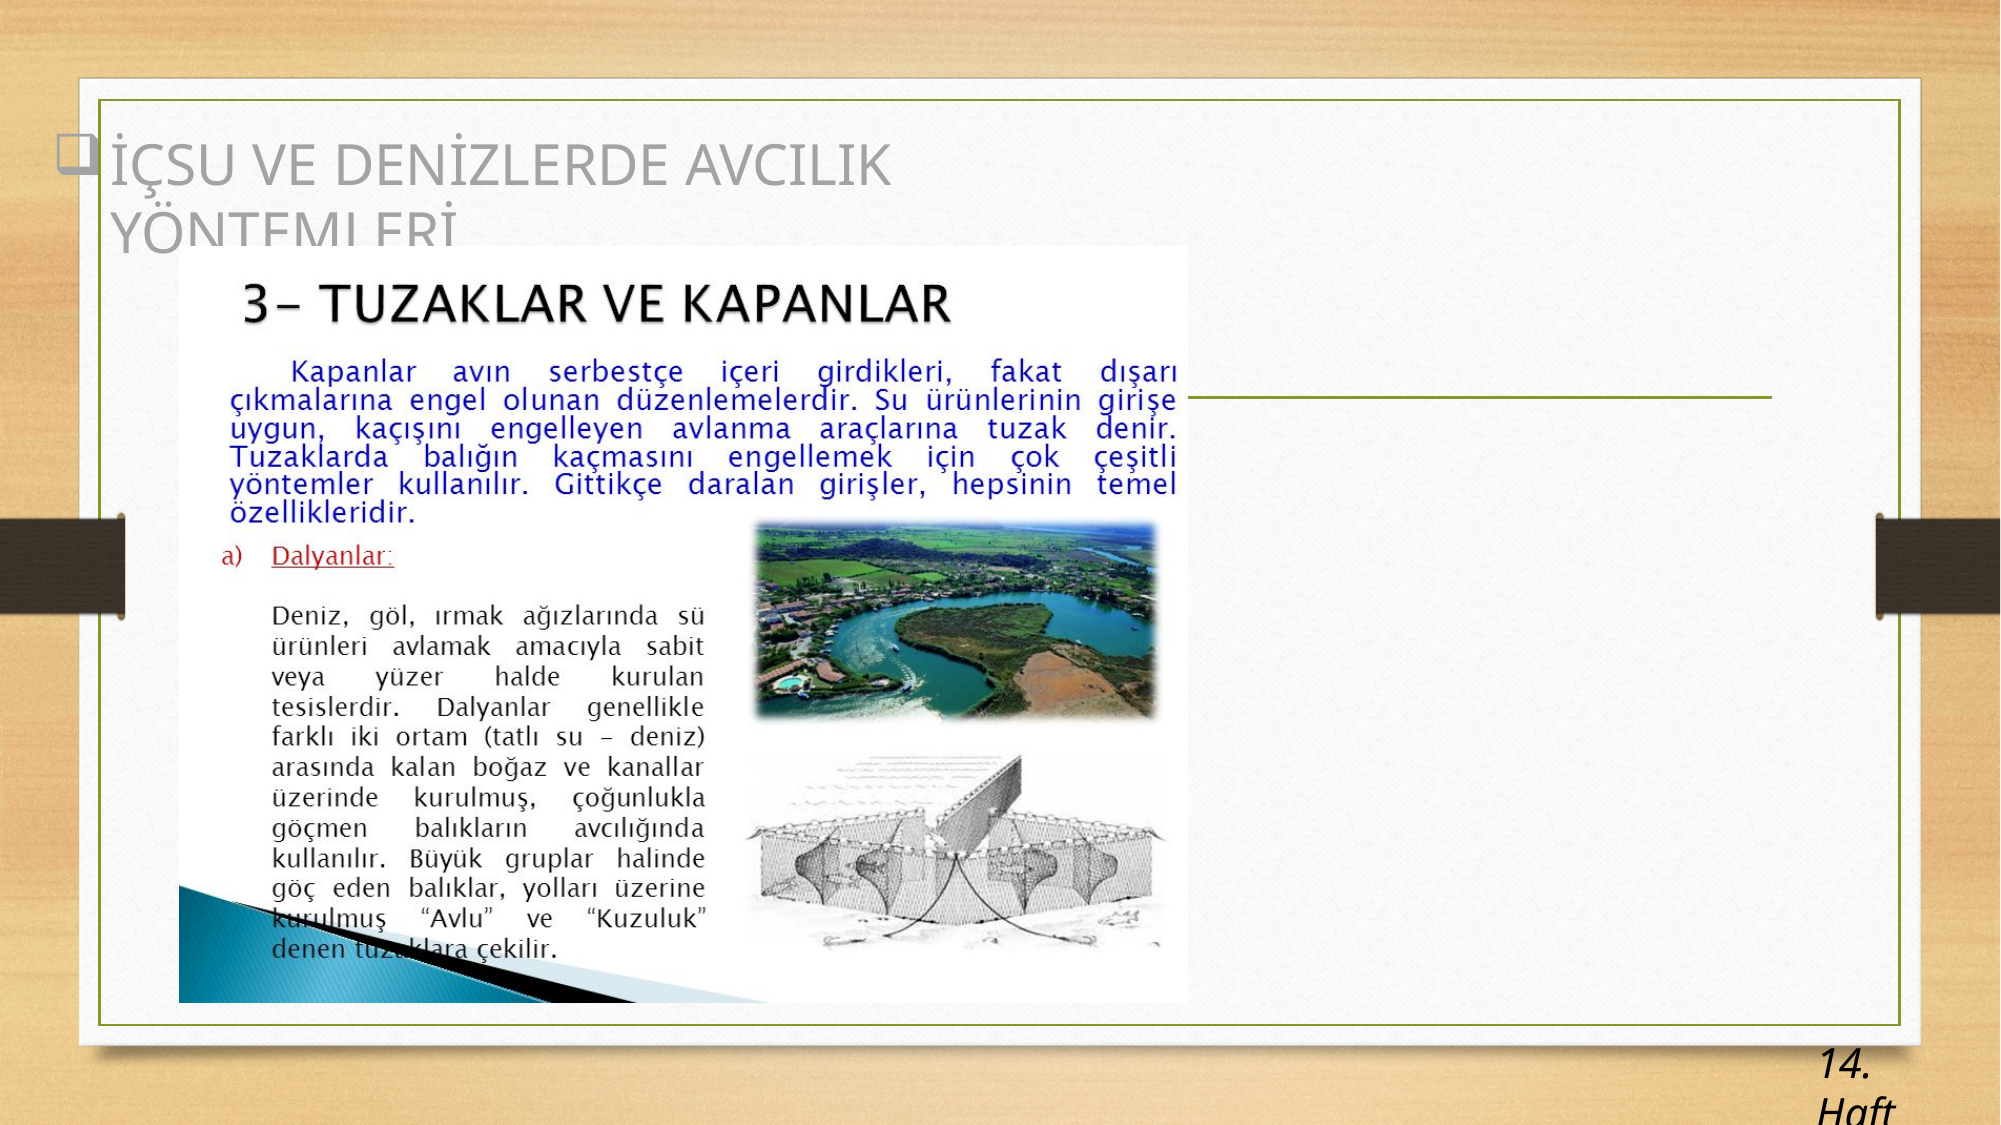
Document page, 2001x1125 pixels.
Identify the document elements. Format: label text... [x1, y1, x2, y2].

picture [0, 0, 2001, 1125]
text_box İÇSU VE DENİZLERDE AVCILIK YÖNTEMLERİ [37, 120, 1168, 273]
text_box 14. Hafta [1801, 1029, 1931, 1125]
